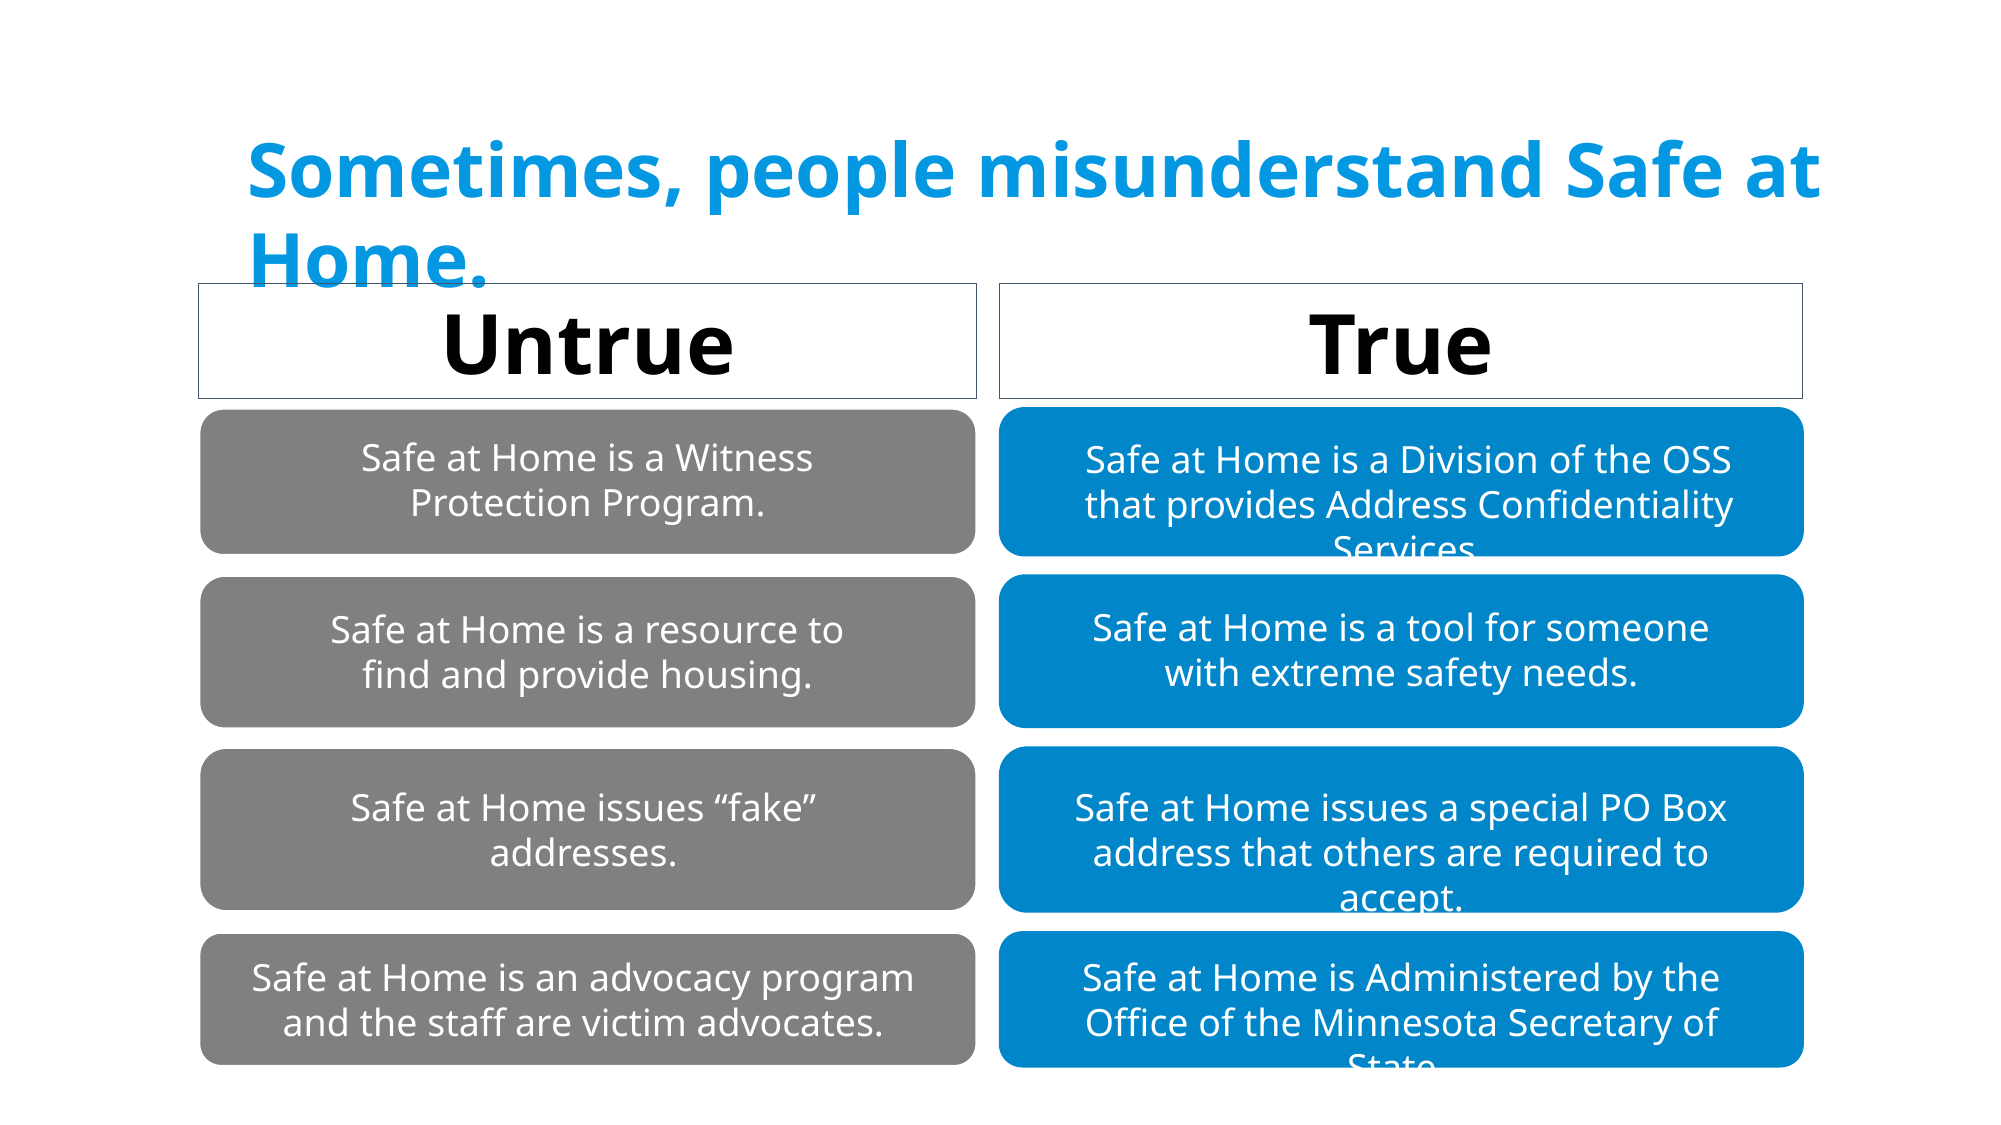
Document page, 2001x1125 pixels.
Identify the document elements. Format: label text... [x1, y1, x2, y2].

text_box Sometimes, people misunderstand Safe at Home. [232, 114, 1887, 310]
text_box [197, 745, 979, 914]
text_box [998, 407, 1804, 557]
text_box Safe at Home is a tool for someone with extreme safety needs. [1069, 596, 1734, 702]
text_box [197, 406, 979, 558]
text_box Safe at Home issues “fake” addresses. [287, 776, 880, 882]
text_box Safe at Home issues a special PO Box address that others are required to accept. [1022, 776, 1781, 927]
text_box Untrue [198, 283, 977, 399]
text_box [197, 573, 979, 731]
text_box Safe at Home is a resource to find and provide housing. [287, 598, 888, 704]
text_box [998, 574, 1804, 729]
text_box True [999, 283, 1803, 399]
text_box [998, 746, 1804, 913]
text_box Safe at Home is Administered by the Office of the Minnesota Secretary of State. [1038, 946, 1765, 1097]
text_box [998, 931, 1804, 1068]
text_box Safe at Home is a Witness Protection Program. [325, 426, 851, 531]
text_box Safe at Home is an advocacy program and the staff are victim advocates. [222, 946, 945, 1052]
text_box [197, 930, 979, 1069]
text_box Safe at Home is a Division of the OSS that provides Address Confidentiality Services. [1038, 428, 1781, 579]
